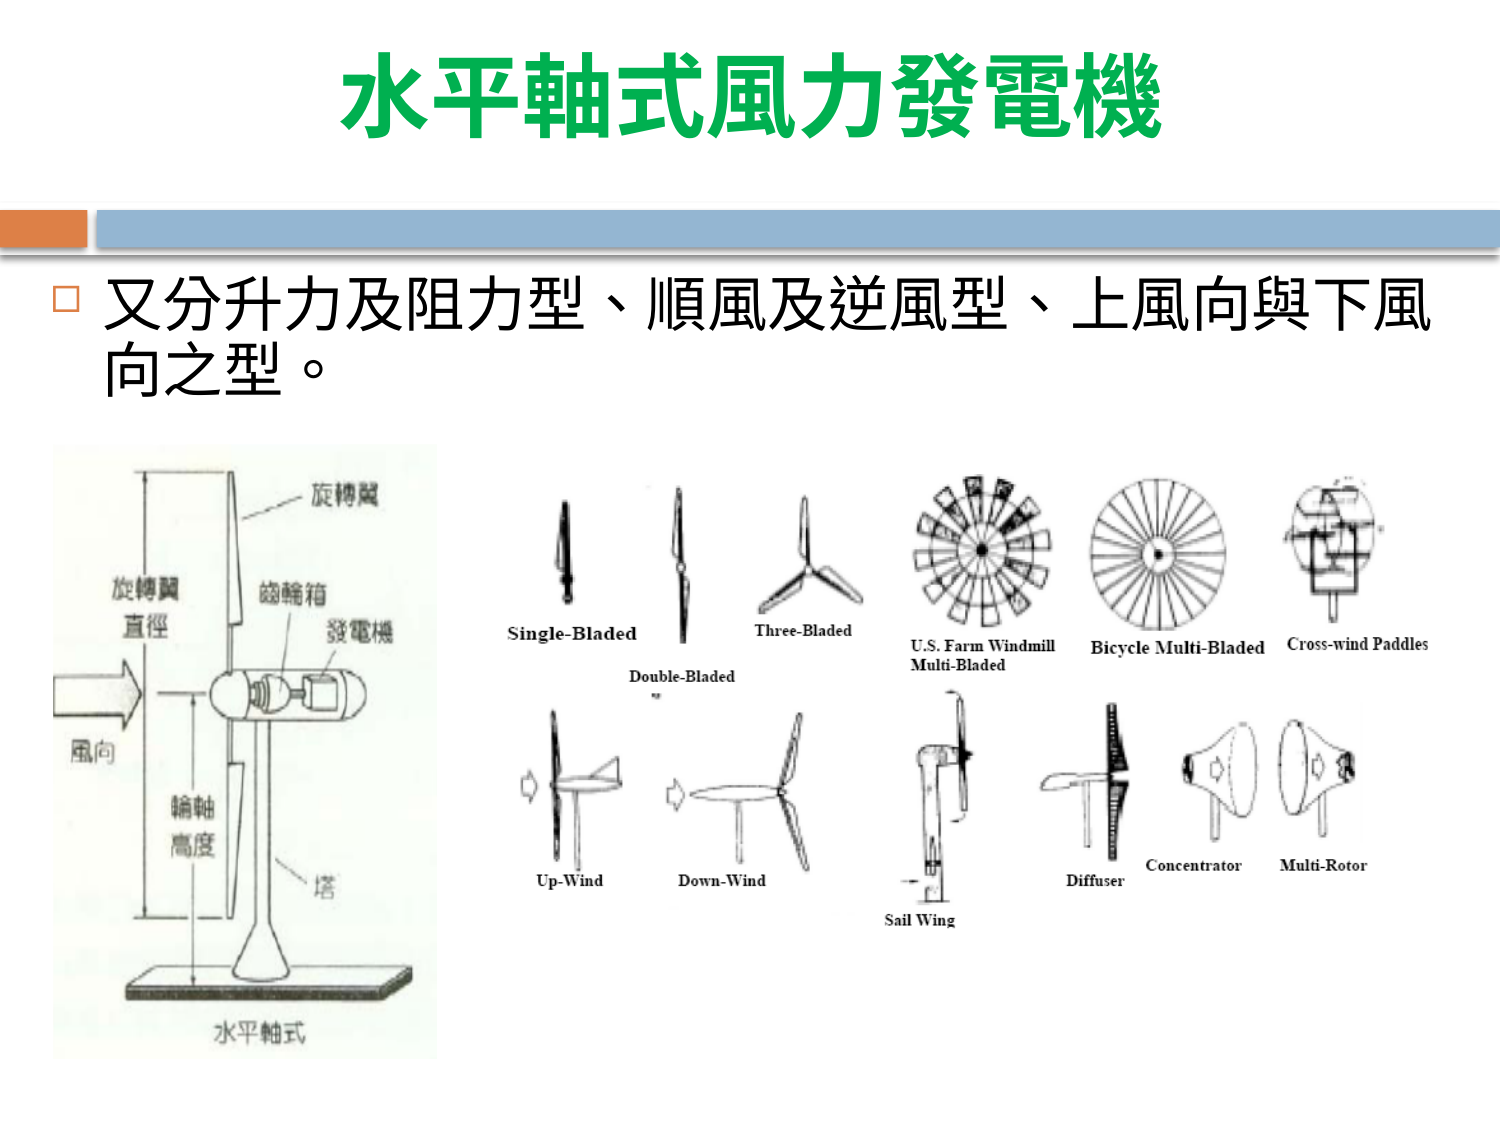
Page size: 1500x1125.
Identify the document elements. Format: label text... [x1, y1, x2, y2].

title 水平軸式風力發電機 [76, 0, 1427, 187]
picture [489, 473, 1448, 941]
picture [52, 444, 438, 1060]
list 又分升力及阻力型、順風及逆風型、上風向與下風向之型。 [35, 267, 1465, 1125]
